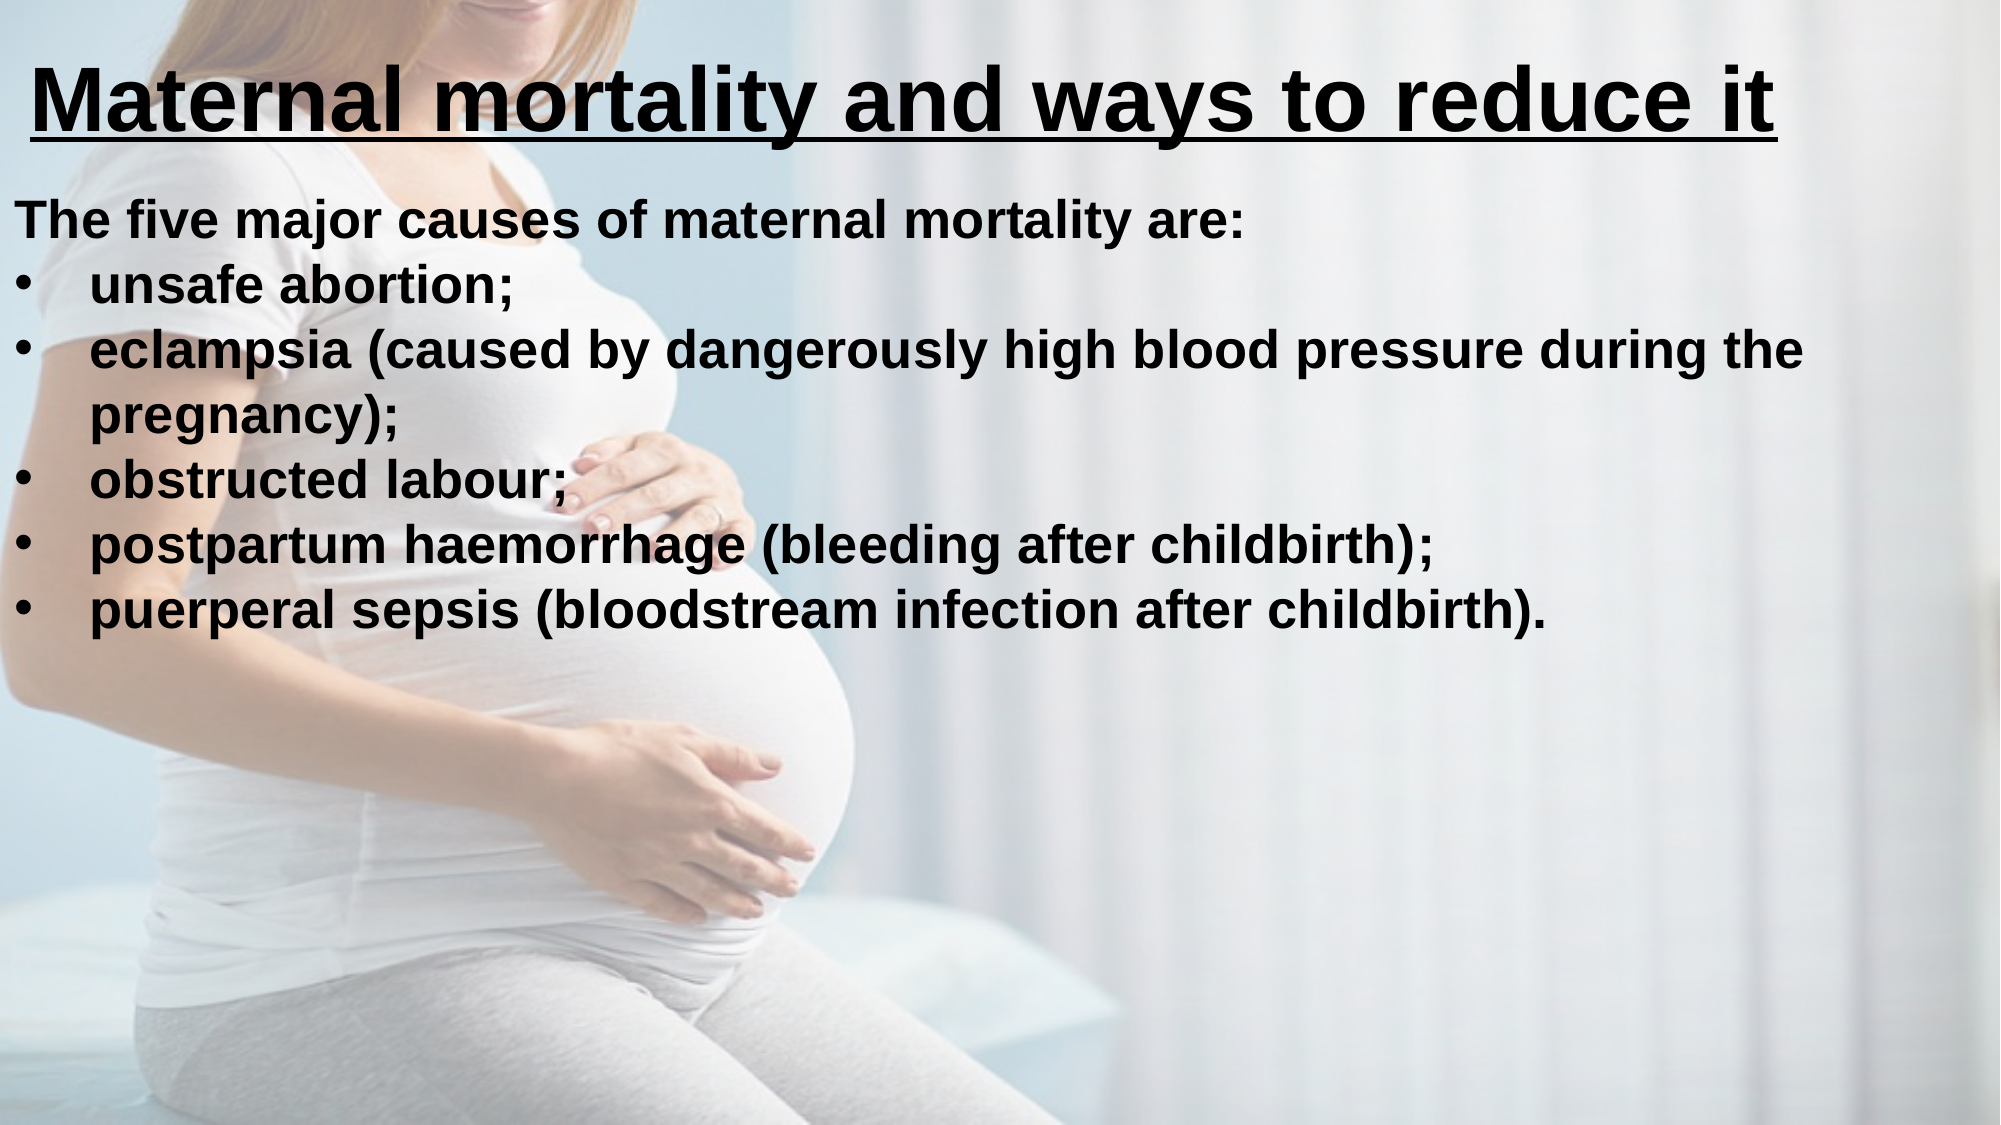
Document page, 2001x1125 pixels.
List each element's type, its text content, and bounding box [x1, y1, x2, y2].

title Maternal mortality and ways to reduce it [14, 26, 1824, 177]
text_box The five major causes of maternal mortality are: unsafe abortion; eclampsia (caused by dangerously high blood pressure during the pregnancy); obstructed labour; postpartum haemorrhage (bleeding after childbirth); puerperal sepsis (bloodstream infection after childbirth). [0, 177, 1959, 647]
